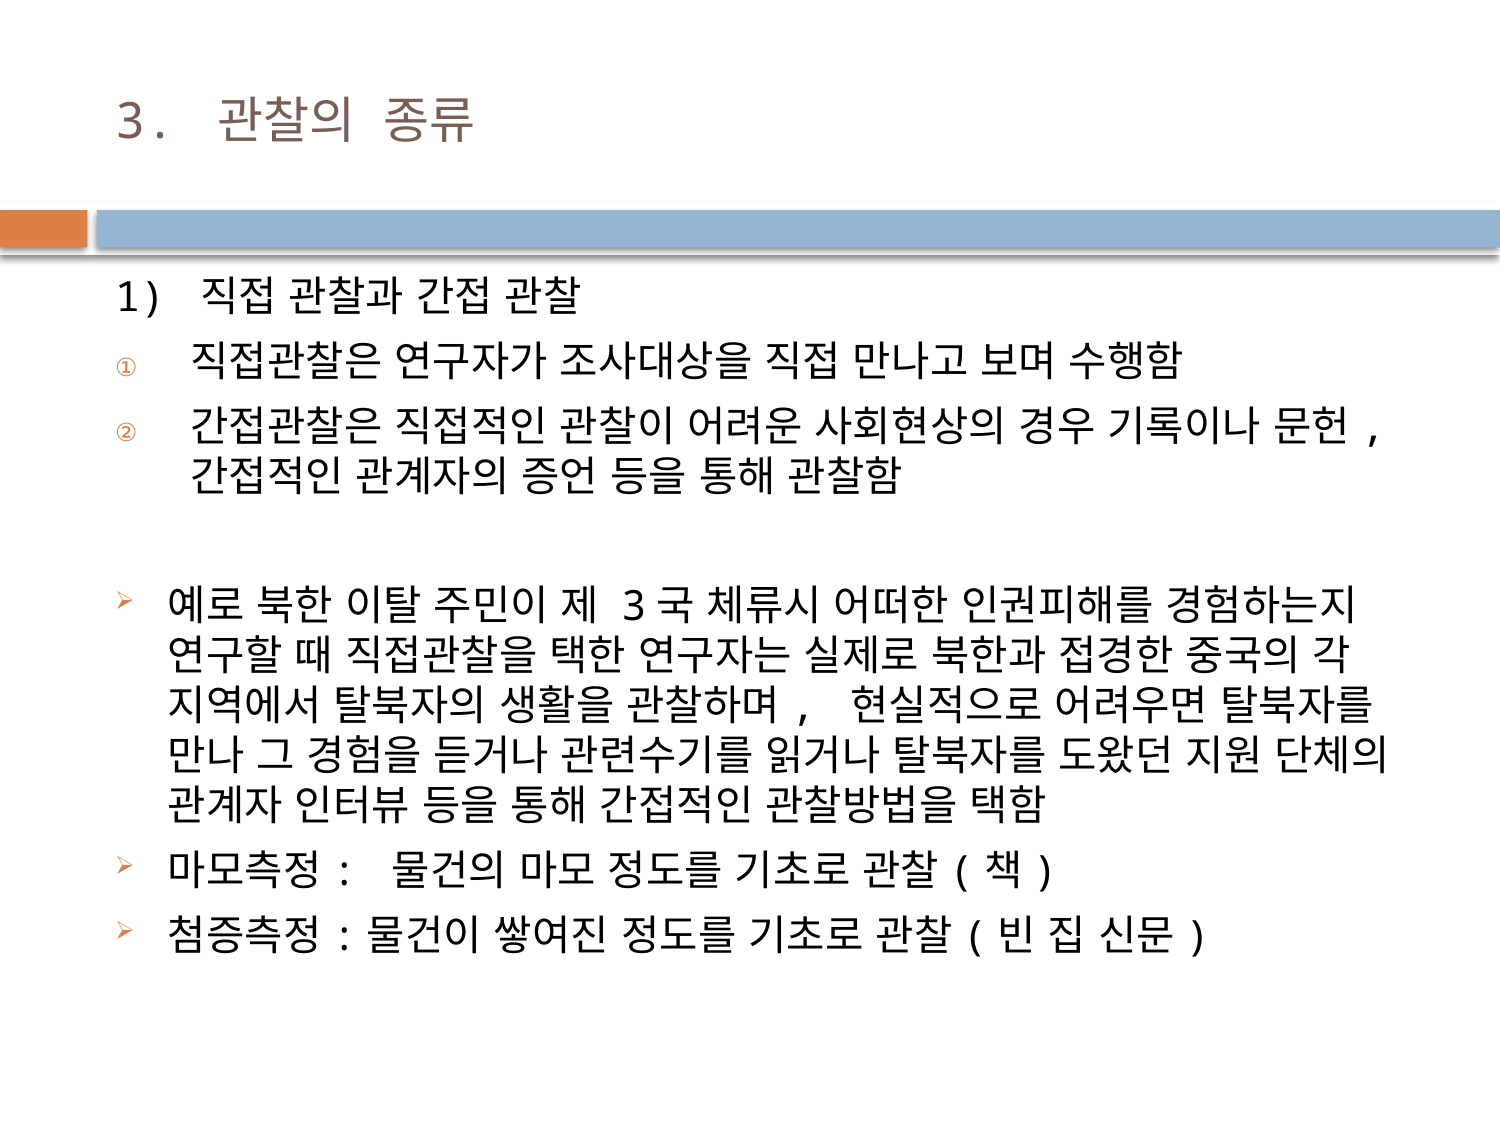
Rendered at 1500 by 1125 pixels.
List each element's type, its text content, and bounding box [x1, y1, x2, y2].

list 1) 직접 관찰과 간접 관찰 직접관찰은 연구자가 조사대상을 직접 만나고 보며 수행함 간접관찰은 직접적인 관찰이 어려운 사회현상의 경우 기록이나 문헌, 간접적인 관계자의 증언 등을 통해 관찰함 예로 북한 이탈 주민이 제 3국 체류시 어떠한 인권피해를 경험하는지 연구할 때 직접관찰을 택한 연구자는 실제로 북한과 접경한 중국의 각 지역에서 탈북자의 생활을 관찰하며, 현실적으로 어려우면 탈북자를 만나 그 경험을 듣거나 관련수기를 읽거나 탈북자를 도왔던 지원 단체의 관계자 인터뷰 등을 통해 간접적인 관찰방법을 택함 마모측정: 물건의 마모 정도를 기초로 관찰(책) 첨증측정:물건이 쌓여진 정도를 기초로 관찰(빈 집 신문) [100, 262, 1438, 1000]
title 3. 관찰의 종류 [100, 37, 1438, 200]
